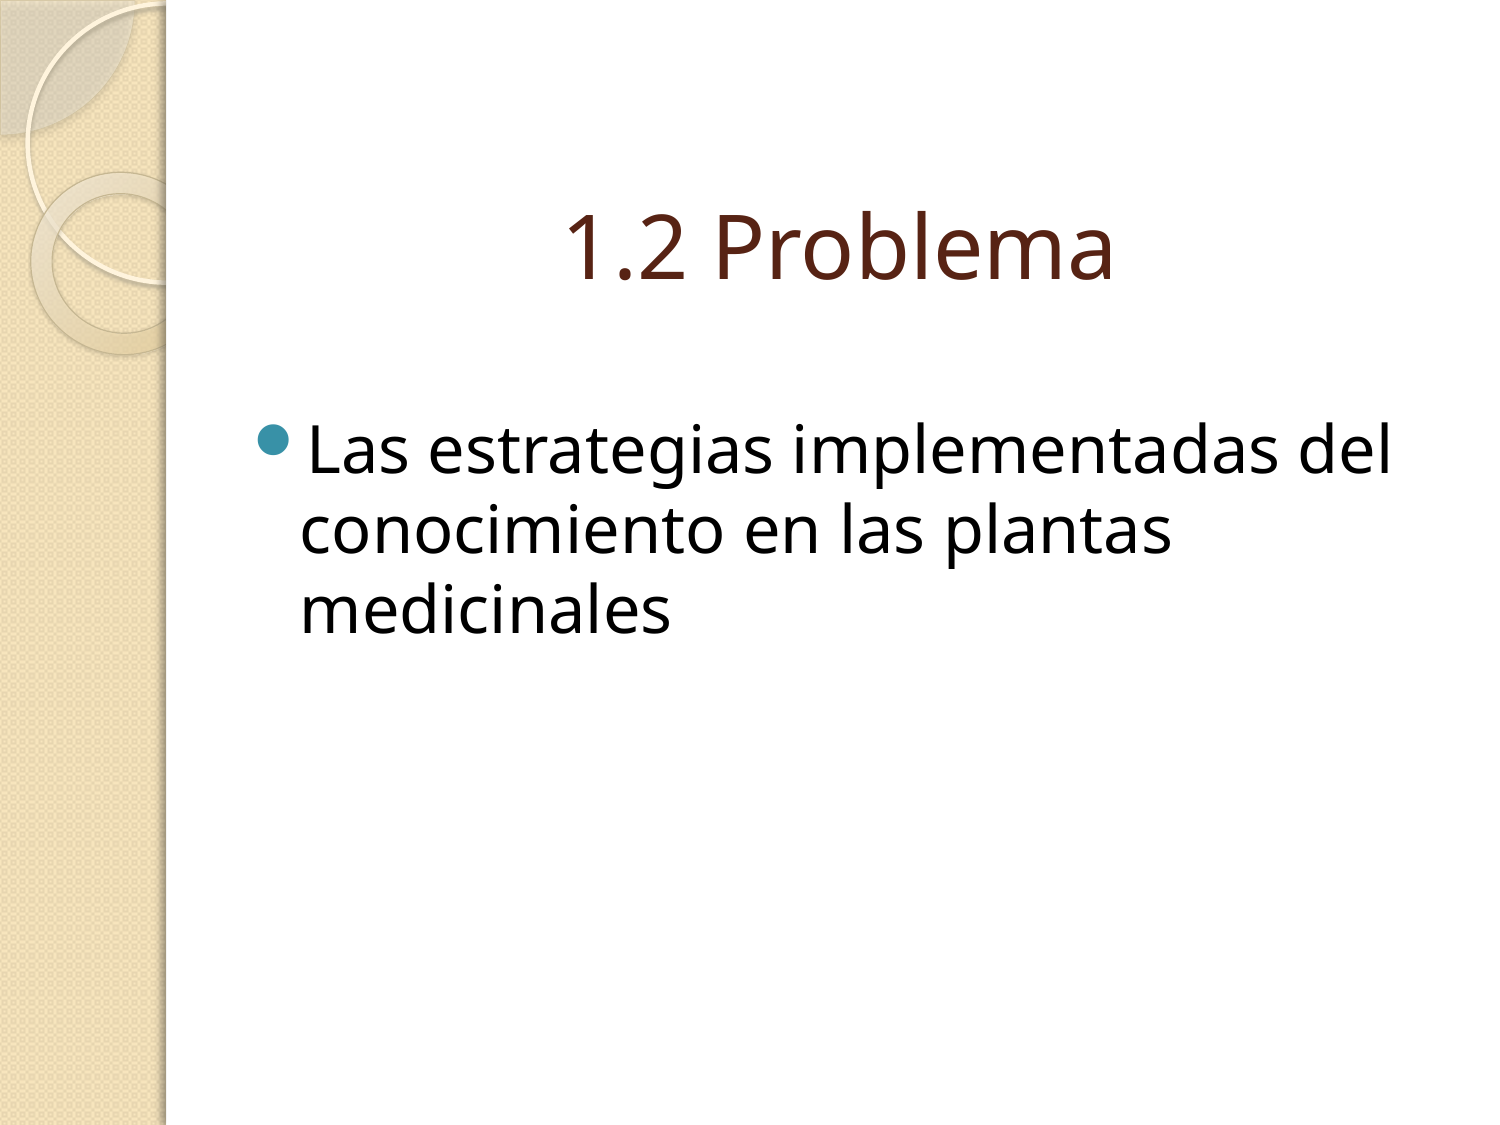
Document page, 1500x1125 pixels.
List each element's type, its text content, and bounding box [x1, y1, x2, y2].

list Las estrategias implementadas del conocimiento en las plantas medicinales [225, 399, 1455, 600]
title 1.2 Problema [225, 149, 1455, 338]
